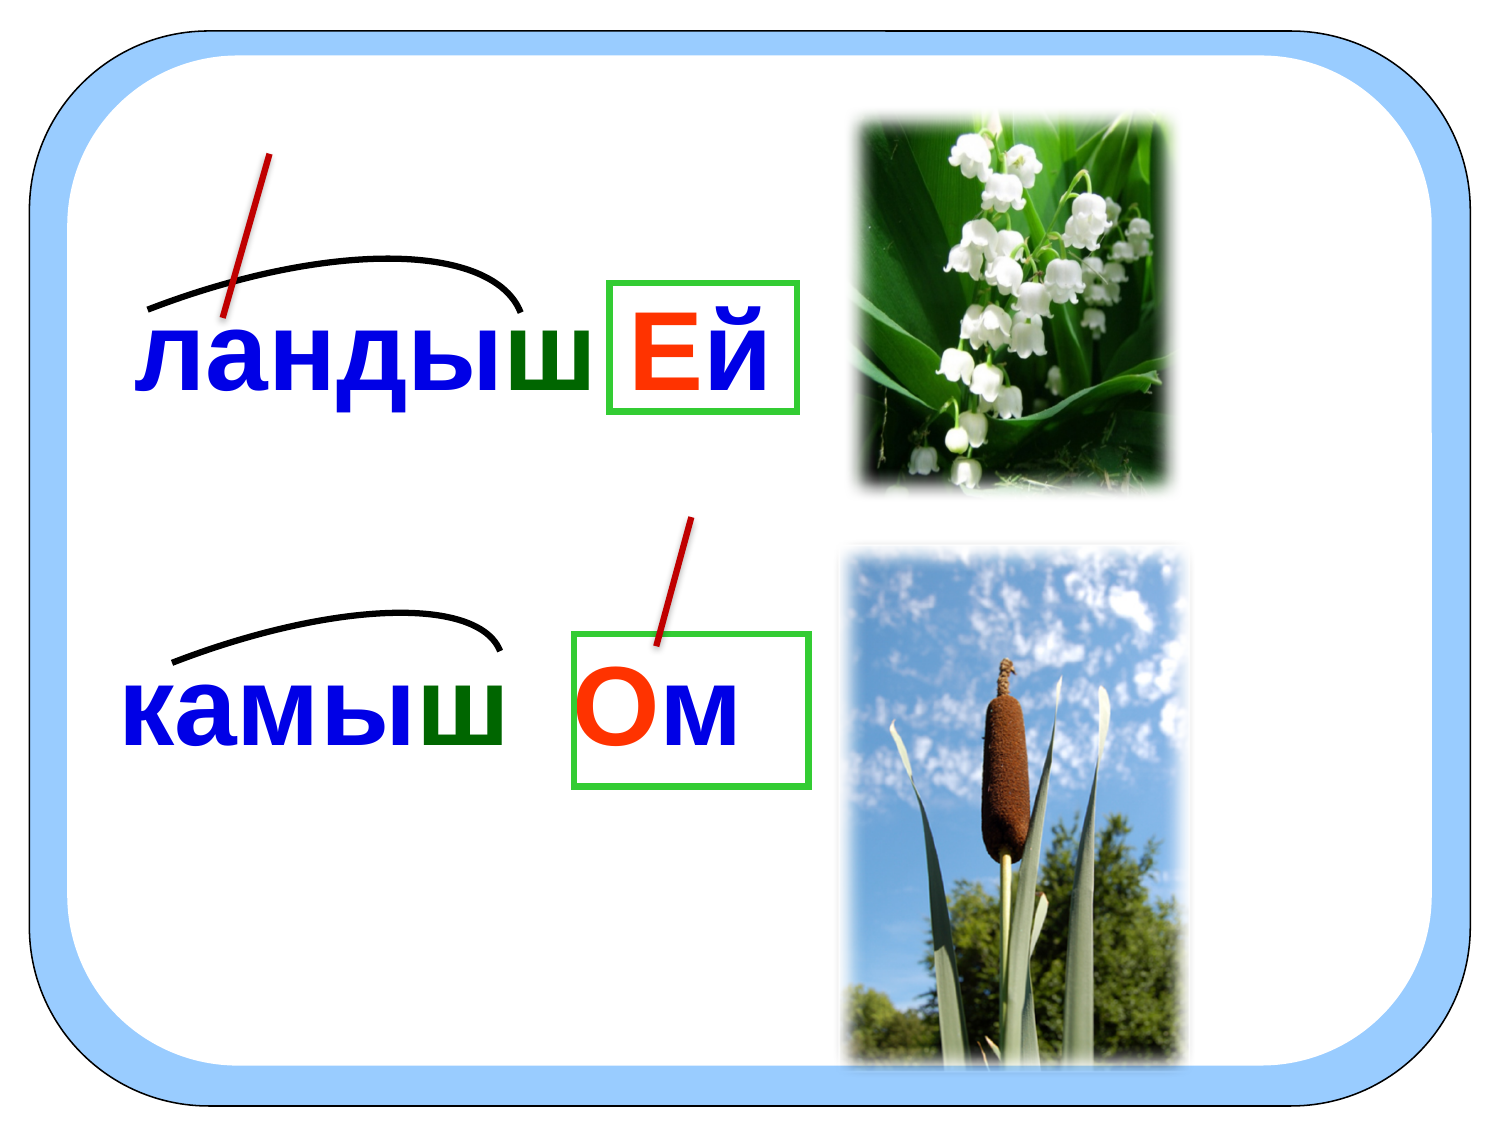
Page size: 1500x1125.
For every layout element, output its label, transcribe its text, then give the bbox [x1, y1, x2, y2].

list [831, 538, 1196, 1079]
text_box [653, 516, 695, 648]
text_box [574, 634, 809, 787]
text_box [70, 58, 1429, 1063]
text_box ландыш Ей камыш Ом [81, 210, 826, 846]
text_box [609, 282, 797, 412]
text_box [171, 612, 501, 764]
picture [843, 105, 1184, 503]
text_box [147, 257, 522, 438]
text_box [219, 152, 273, 319]
text_box [29, 30, 1471, 1106]
